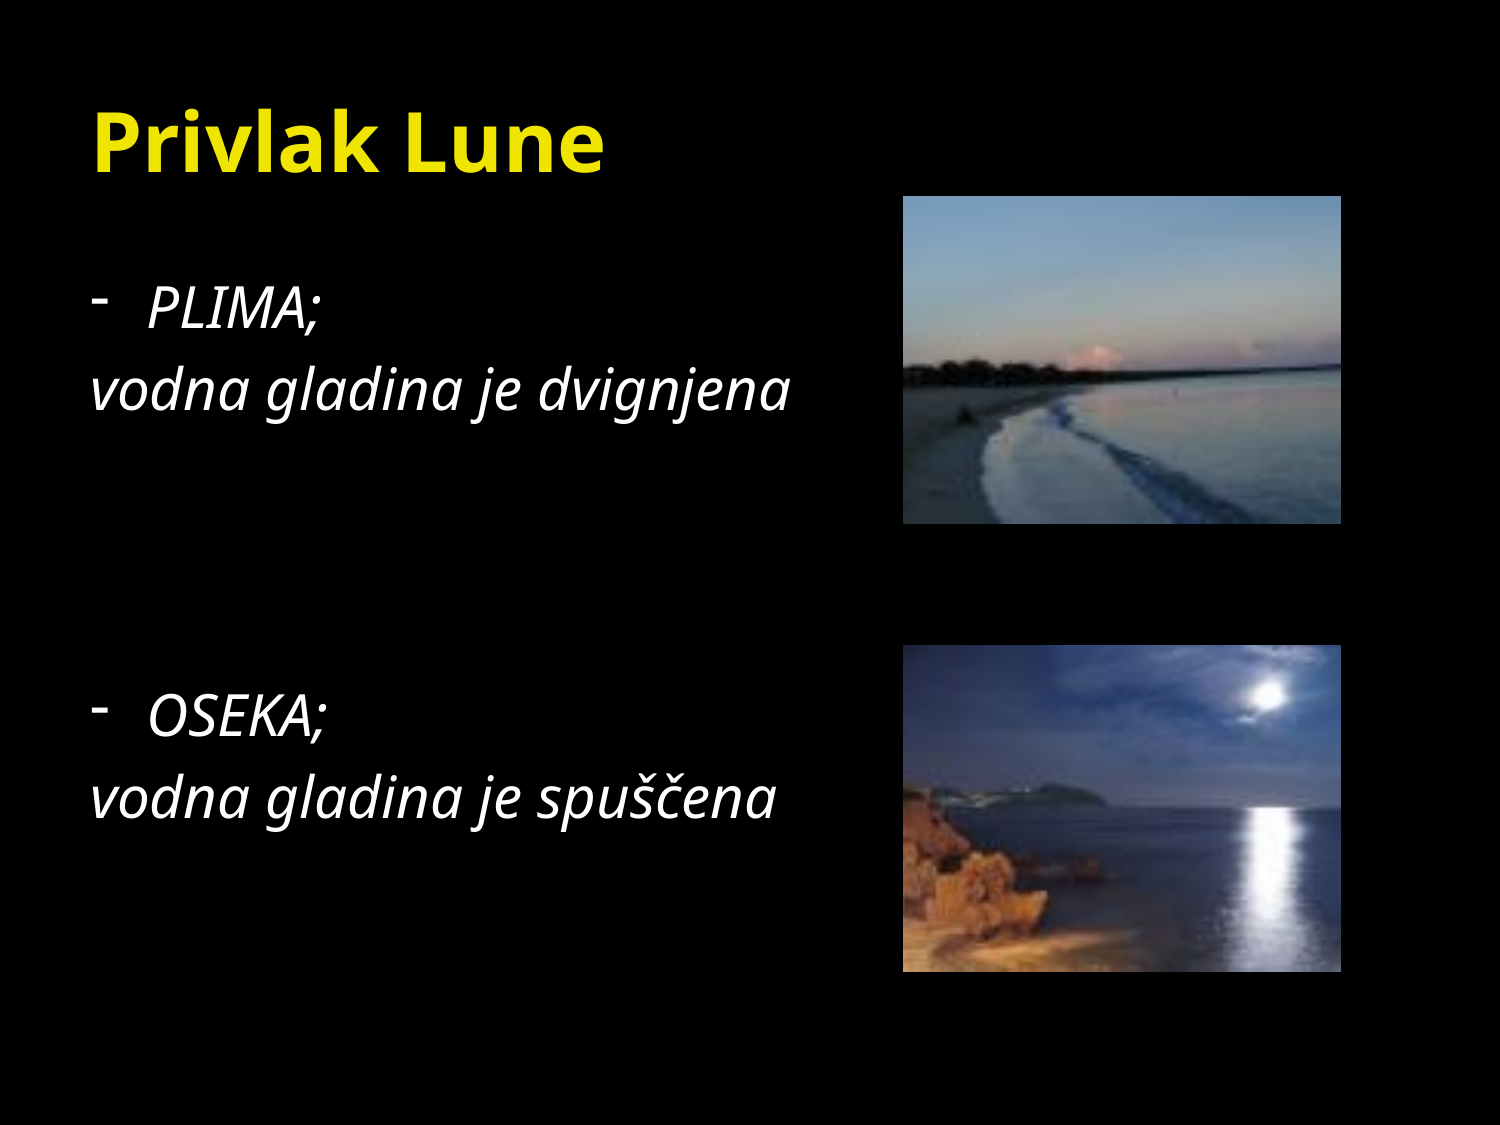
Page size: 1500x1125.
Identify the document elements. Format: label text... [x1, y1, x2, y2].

picture [903, 645, 1341, 972]
picture [903, 196, 1341, 524]
list PLIMA; vodna gladina je dvignjena OSEKA; vodna gladina je spuščena [75, 262, 833, 1005]
title Privlak Lune [75, 45, 1425, 233]
